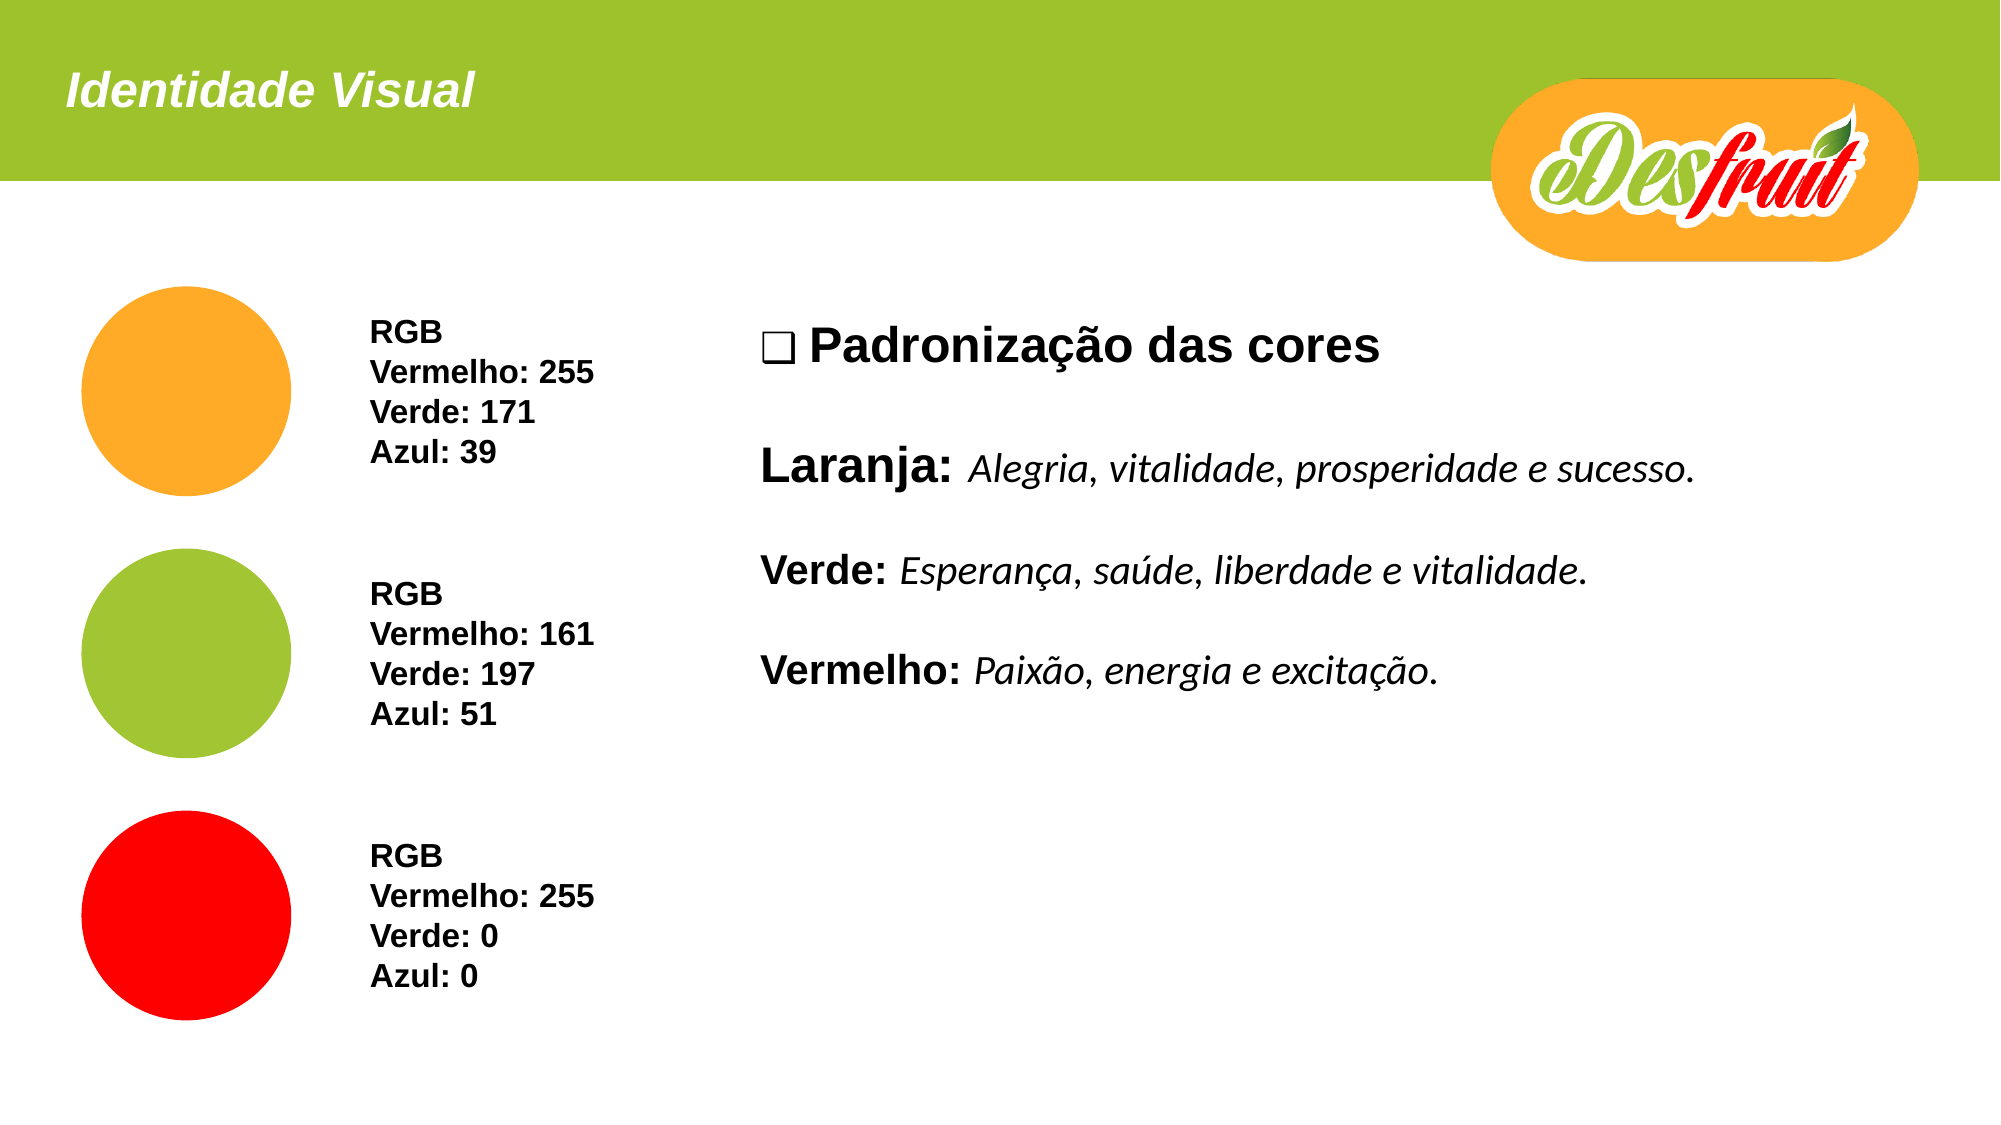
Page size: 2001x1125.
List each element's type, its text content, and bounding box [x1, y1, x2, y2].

text_box RGB Vermelho: 255 Verde: 0 Azul: 0 [354, 827, 628, 1002]
text_box ❑ Padronização das cores Laranja: Alegria, vitalidade, prosperidade e sucesso. Verde: Esperança, saúde, liberdade e vitalidade. Vermelho: Paixão, energia e excitação. [745, 305, 2000, 1020]
picture [0, 0, 2000, 299]
text_box [82, 287, 291, 496]
text_box [82, 811, 291, 1020]
text_box RGB Vermelho: 255 Verde: 171 Azul: 39 [354, 303, 935, 478]
text_box [82, 549, 291, 758]
text_box RGB Vermelho: 161 Verde: 197 Azul: 51 [354, 565, 628, 740]
